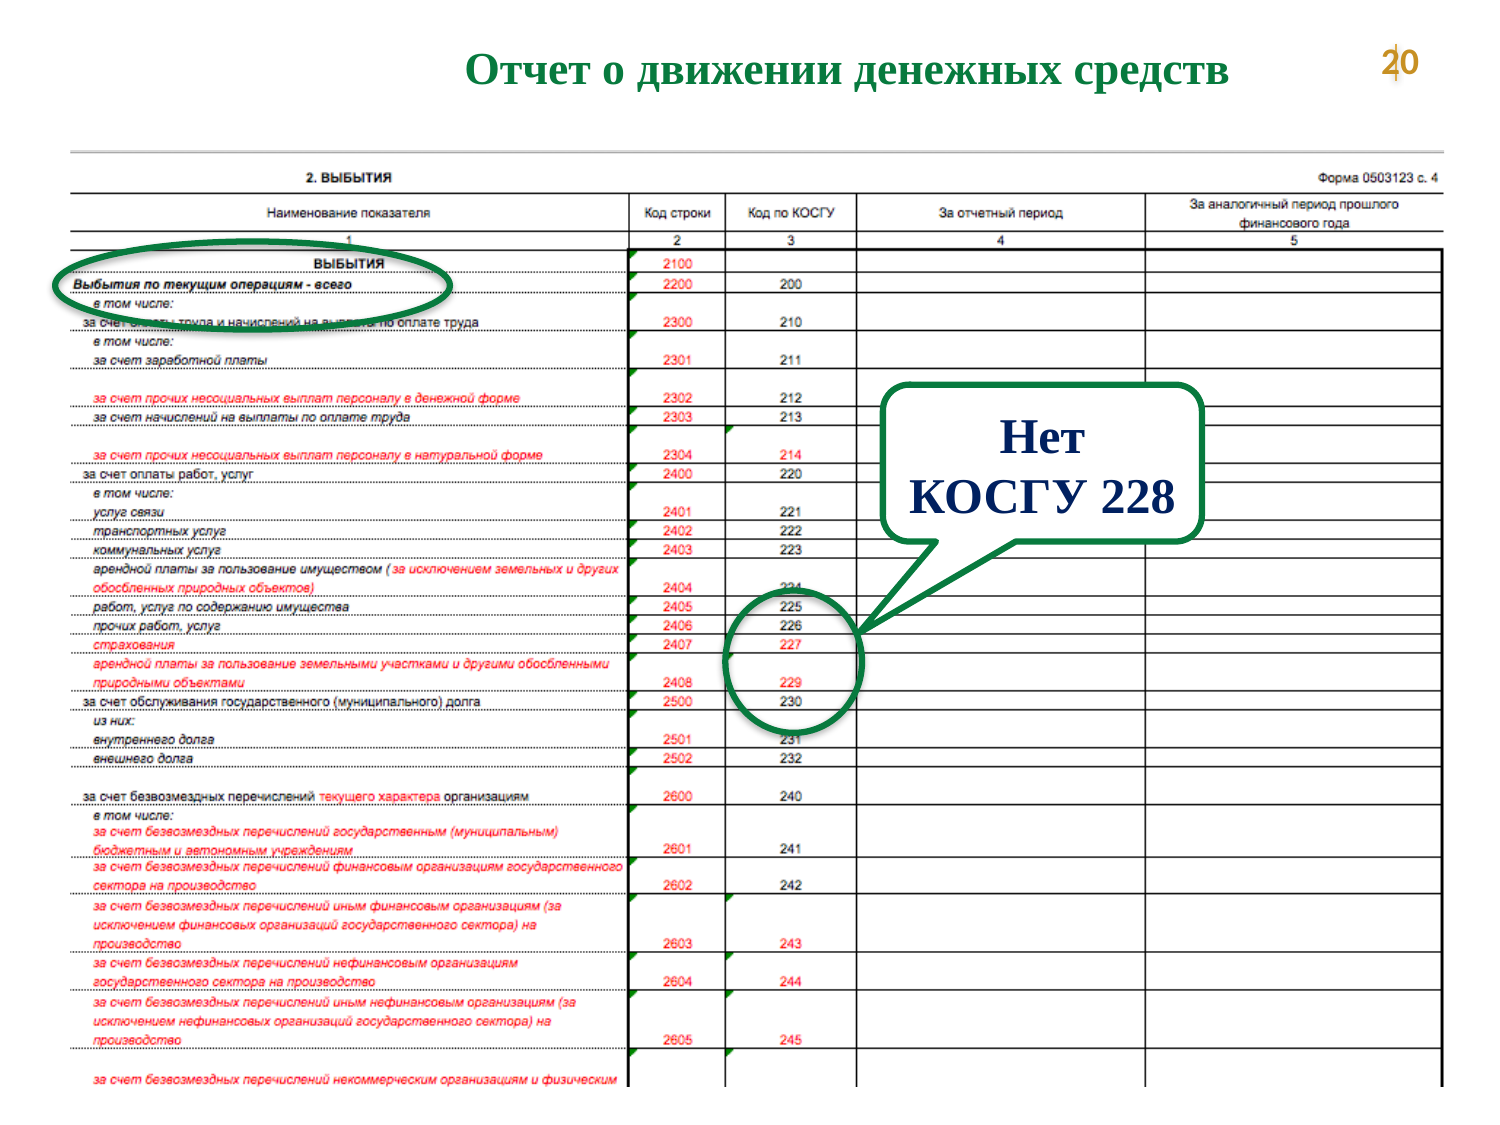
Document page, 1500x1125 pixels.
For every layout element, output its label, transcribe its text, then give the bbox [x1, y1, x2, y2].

text_box Отчет о движении денежных средств [393, 31, 1302, 110]
text_box [54, 272, 63, 299]
picture [70, 150, 1445, 1087]
slide_number 20 [1366, 29, 1462, 90]
text_box [55, 130, 1456, 1125]
